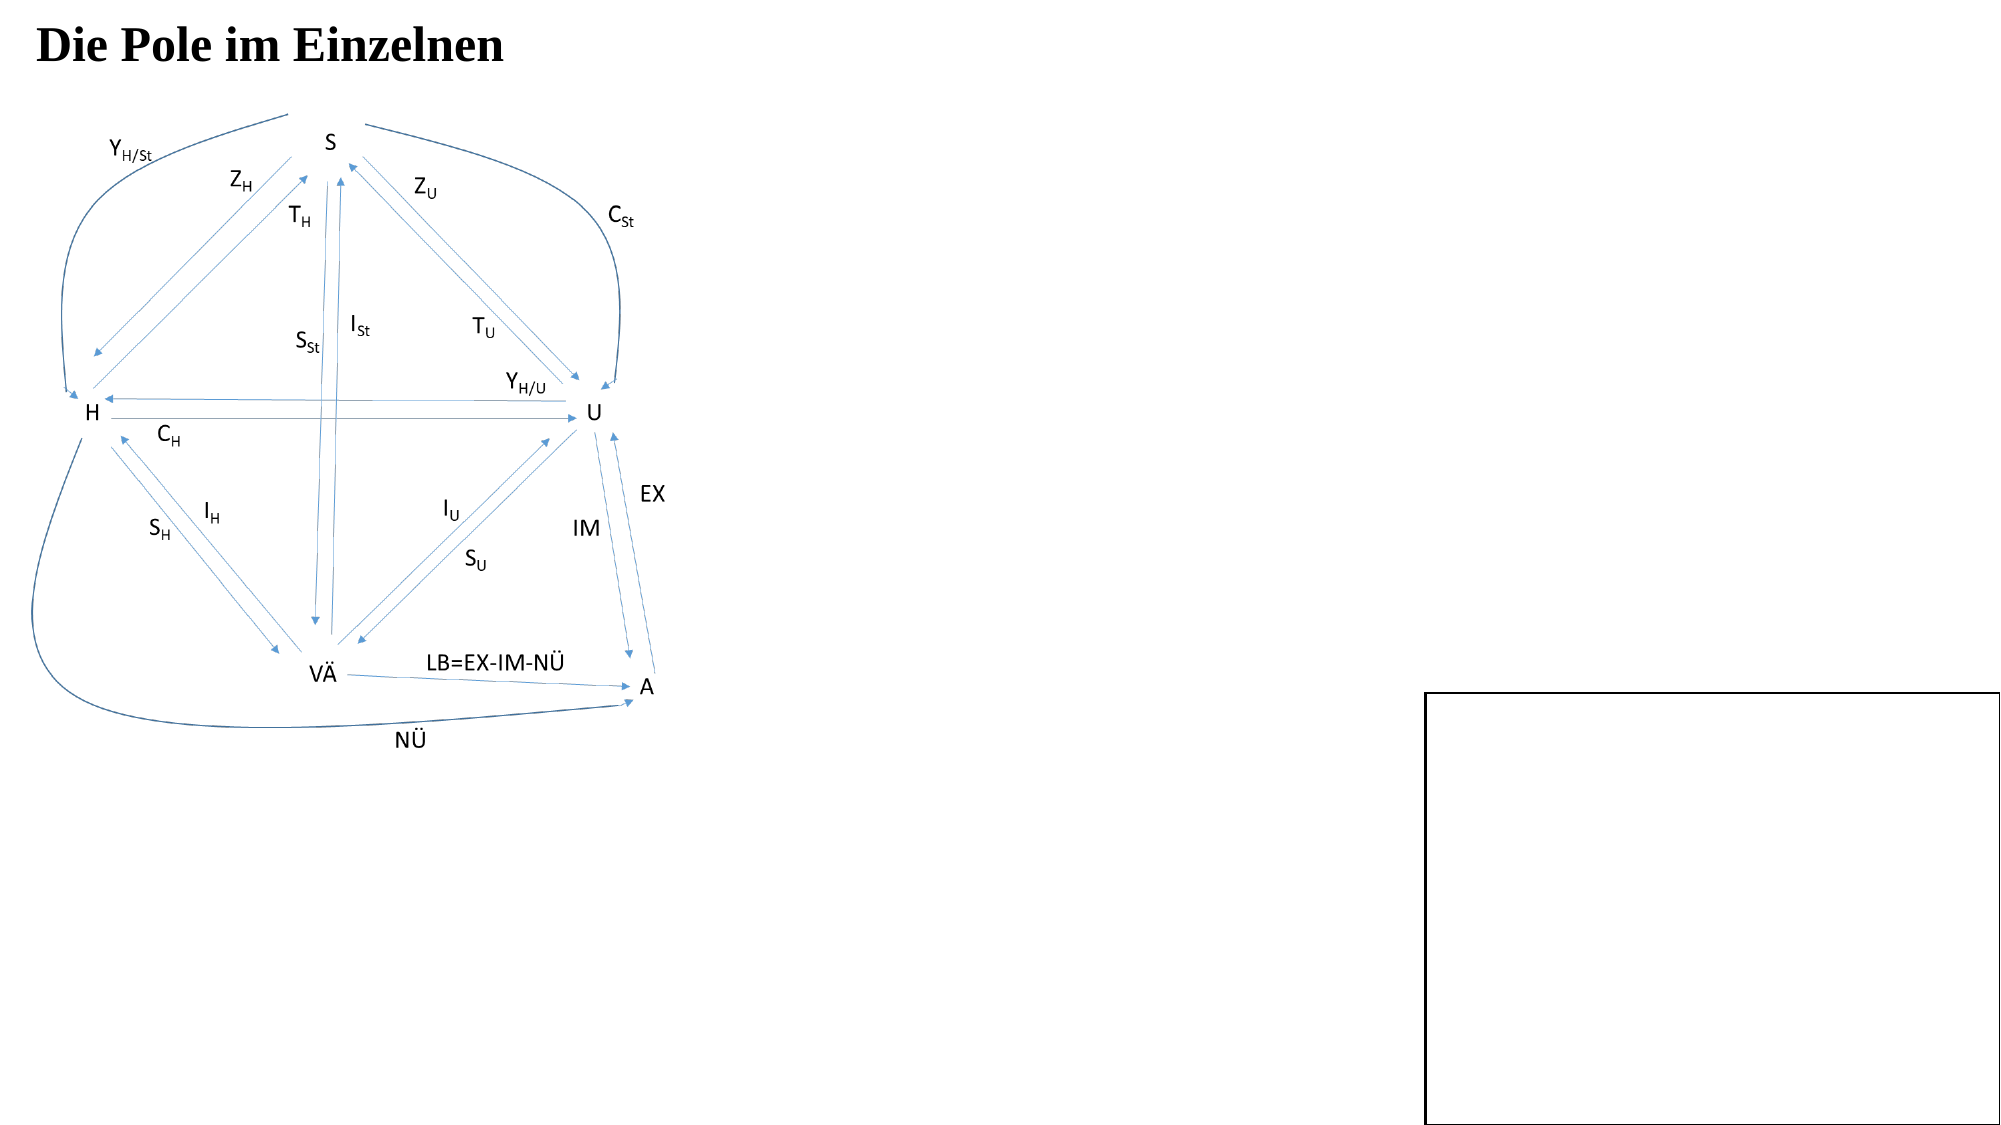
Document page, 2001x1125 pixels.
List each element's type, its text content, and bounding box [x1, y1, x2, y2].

text_box Die Pole im Einzelnen [21, 3, 568, 79]
text_box [1424, 692, 2000, 1125]
picture [31, 113, 681, 770]
